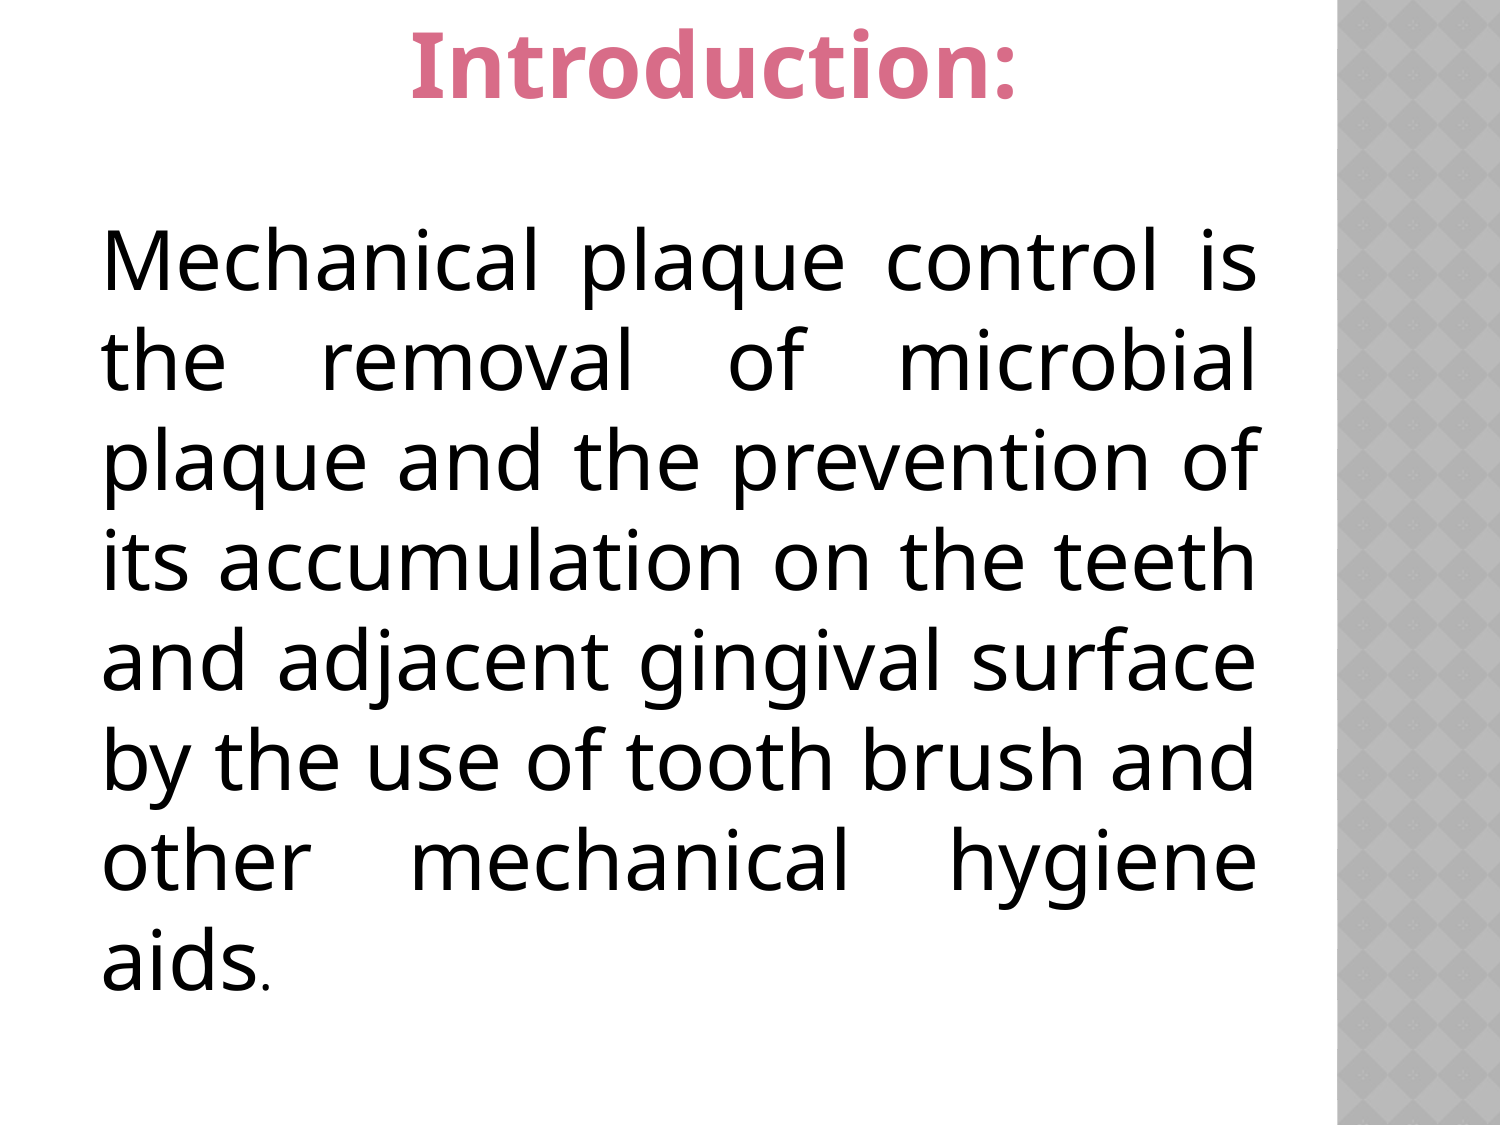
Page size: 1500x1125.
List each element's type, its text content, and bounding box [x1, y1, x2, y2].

text_box Introduction: [62, 0, 1288, 230]
text_box Mechanical plaque control is the removal of microbial plaque and the prevention of its accumulation on the teeth and adjacent gingival surface by the use of tooth brush and other mechanical hygiene aids. [74, 200, 1275, 988]
